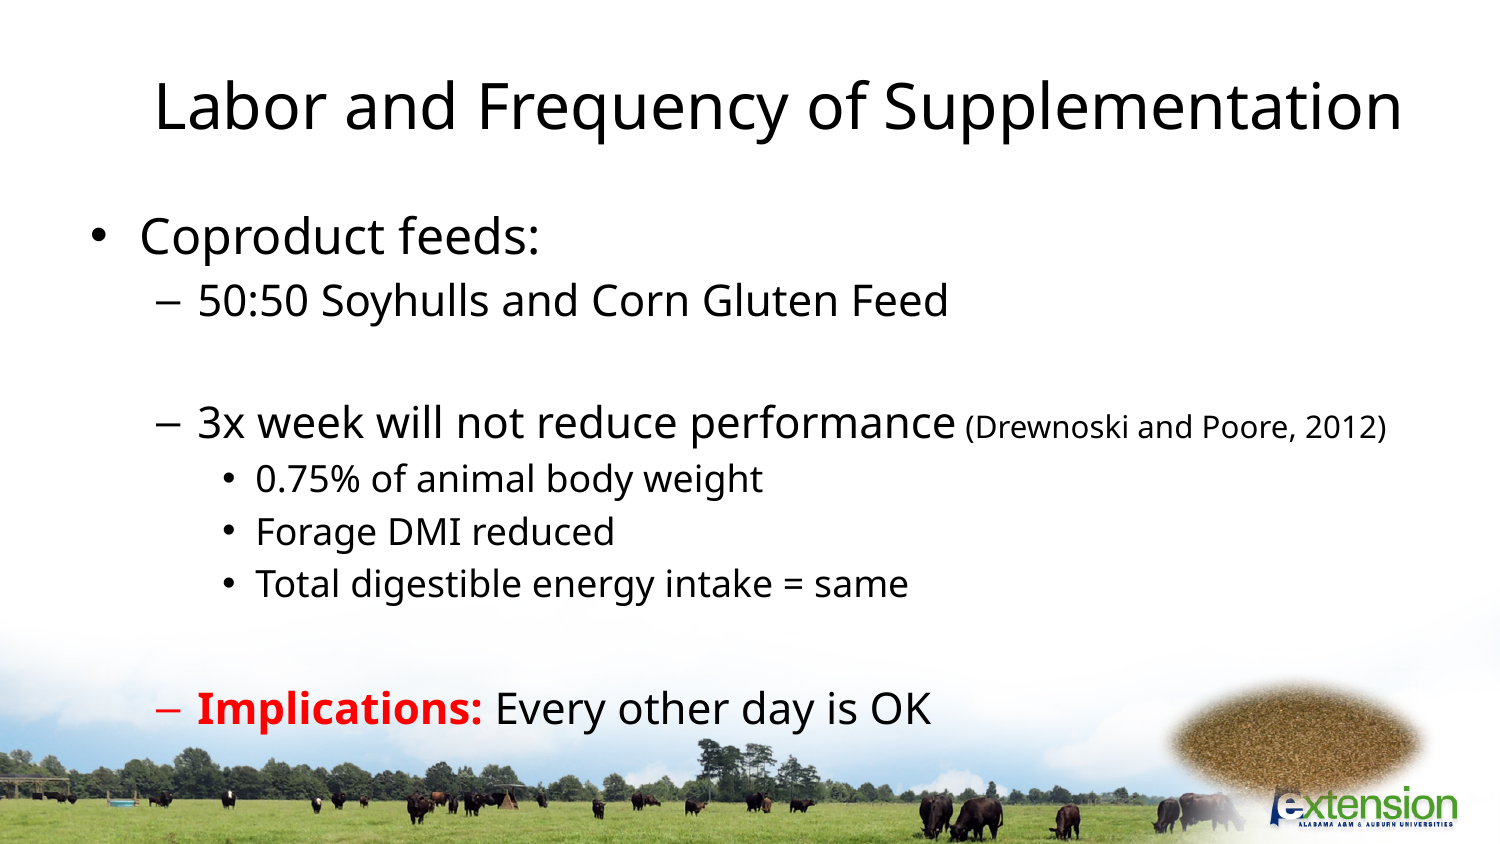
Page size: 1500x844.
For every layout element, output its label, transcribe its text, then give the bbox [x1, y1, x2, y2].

list Coproduct feeds: 50:50 Soyhulls and Corn Gluten Feed 3x week will not reduce performance (Drewnoski and Poore, 2012) 0.75% of animal body weight Forage DMI reduced Total digestible energy intake = same Implications: Every other day is OK [75, 196, 1425, 754]
title Labor and Frequency of Supplementation [133, 33, 1425, 175]
picture [0, 0, 1500, 844]
